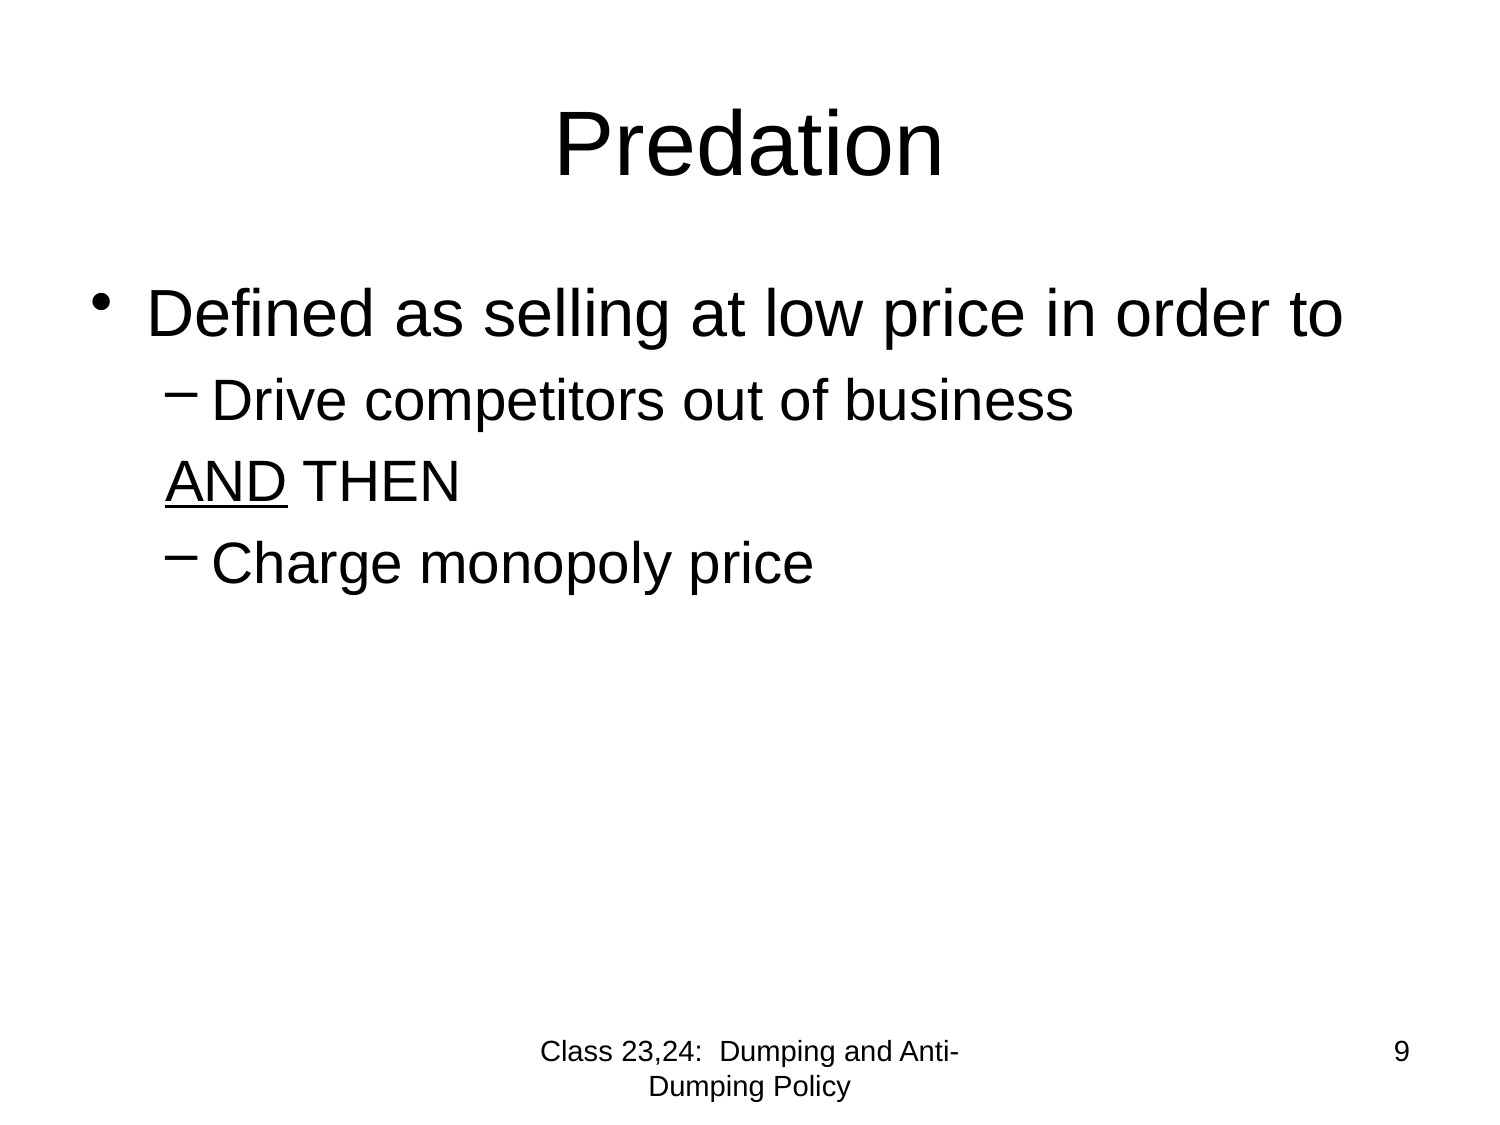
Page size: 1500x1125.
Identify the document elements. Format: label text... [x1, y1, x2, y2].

footer Class 23,24: Dumping and Anti-Dumping Policy [512, 1024, 988, 1103]
list Defined as selling at low price in order to Drive competitors out of business AND THEN Charge monopoly price [74, 262, 1426, 1006]
title Predation [74, 44, 1426, 233]
slide_number 9 [1074, 1024, 1426, 1103]
